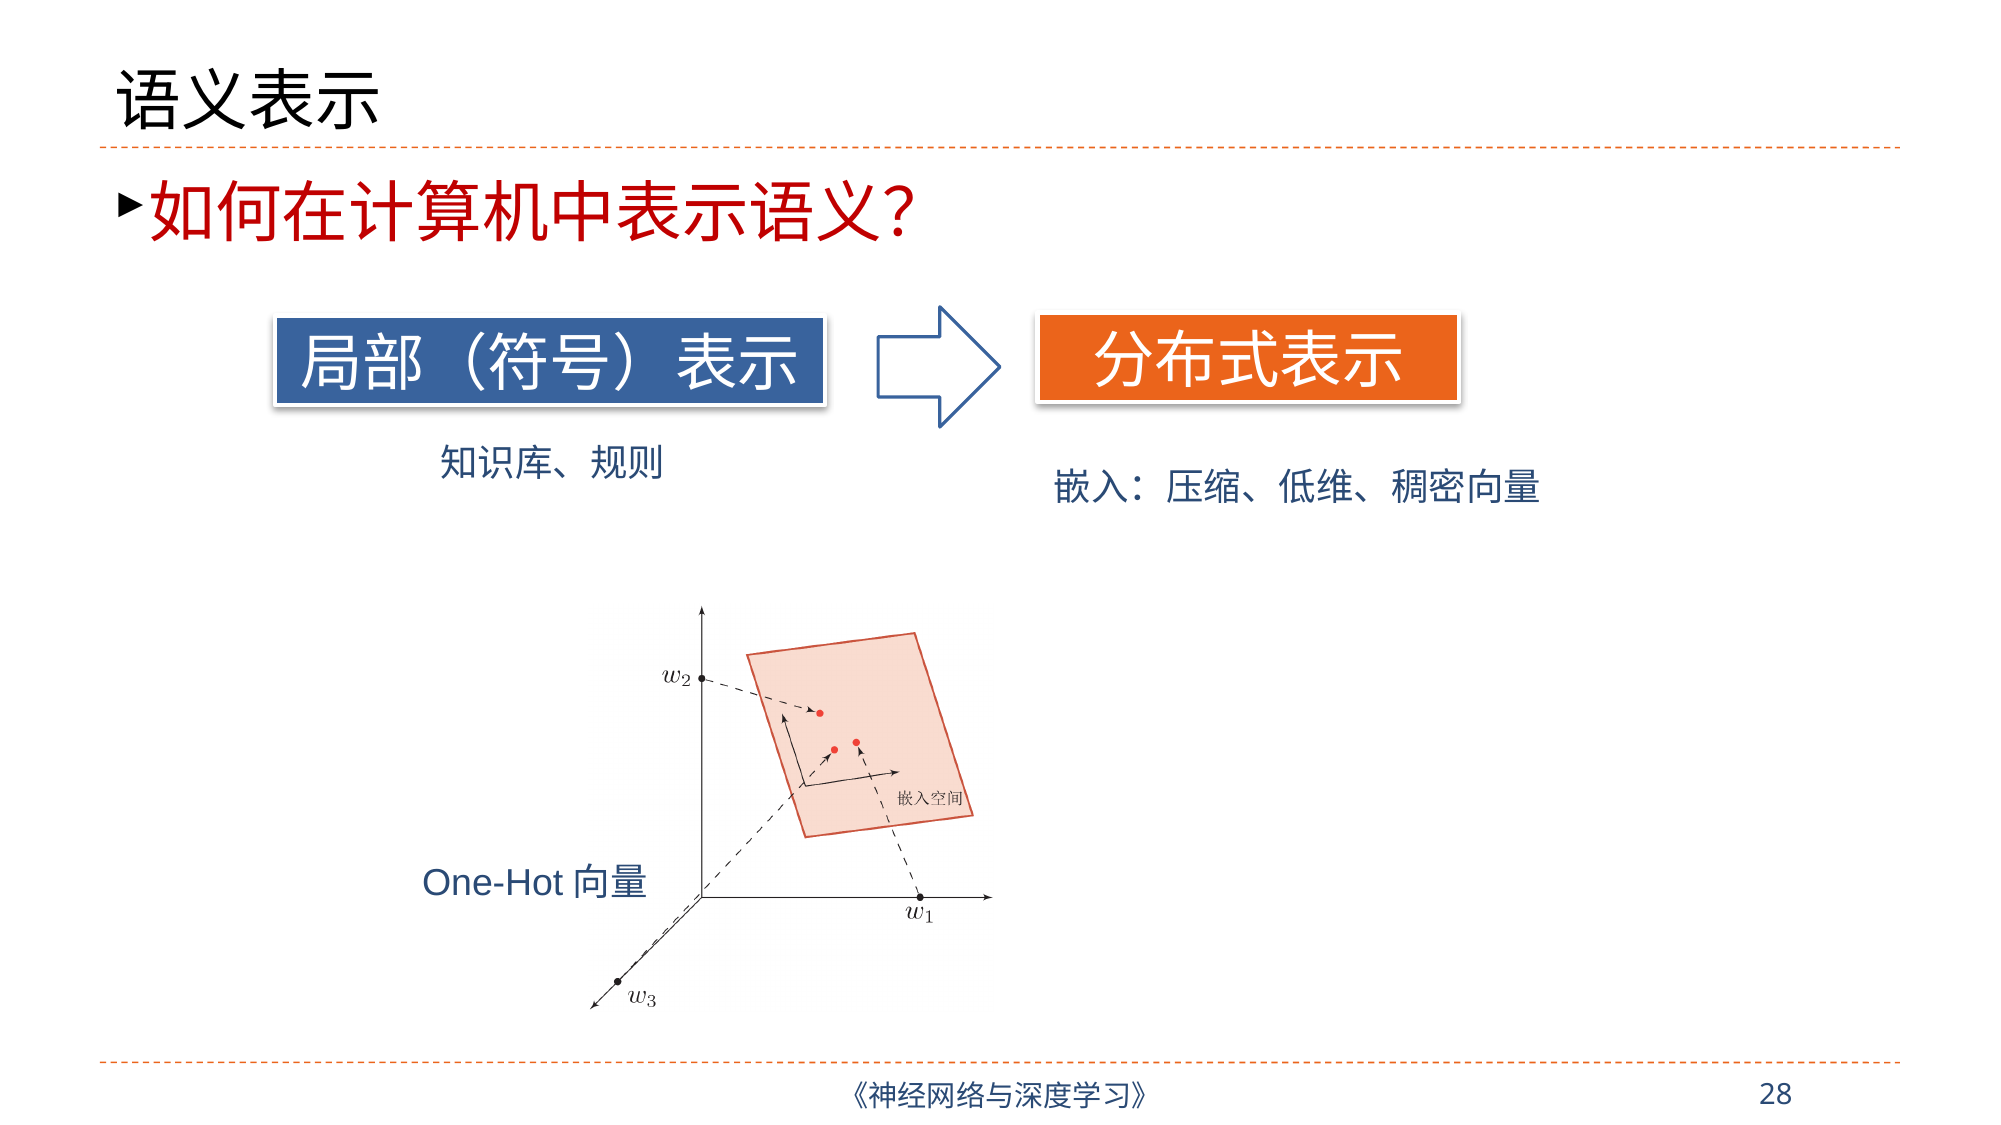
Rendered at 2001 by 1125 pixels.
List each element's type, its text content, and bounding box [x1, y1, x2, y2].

title 语义表示 [99, 24, 1900, 146]
text_box 知识库、规则 [350, 431, 756, 491]
list 如何在计算机中表示语义？ [99, 162, 1900, 1050]
text_box 分布式表示 [1035, 310, 1461, 404]
text_box 局部（符号）表示 [273, 313, 827, 407]
text_box [876, 305, 1002, 429]
text_box One-Hot向量 [332, 850, 582, 911]
picture [588, 603, 995, 1012]
text_box 嵌入：压缩、低维、稠密向量 [1039, 455, 1557, 515]
